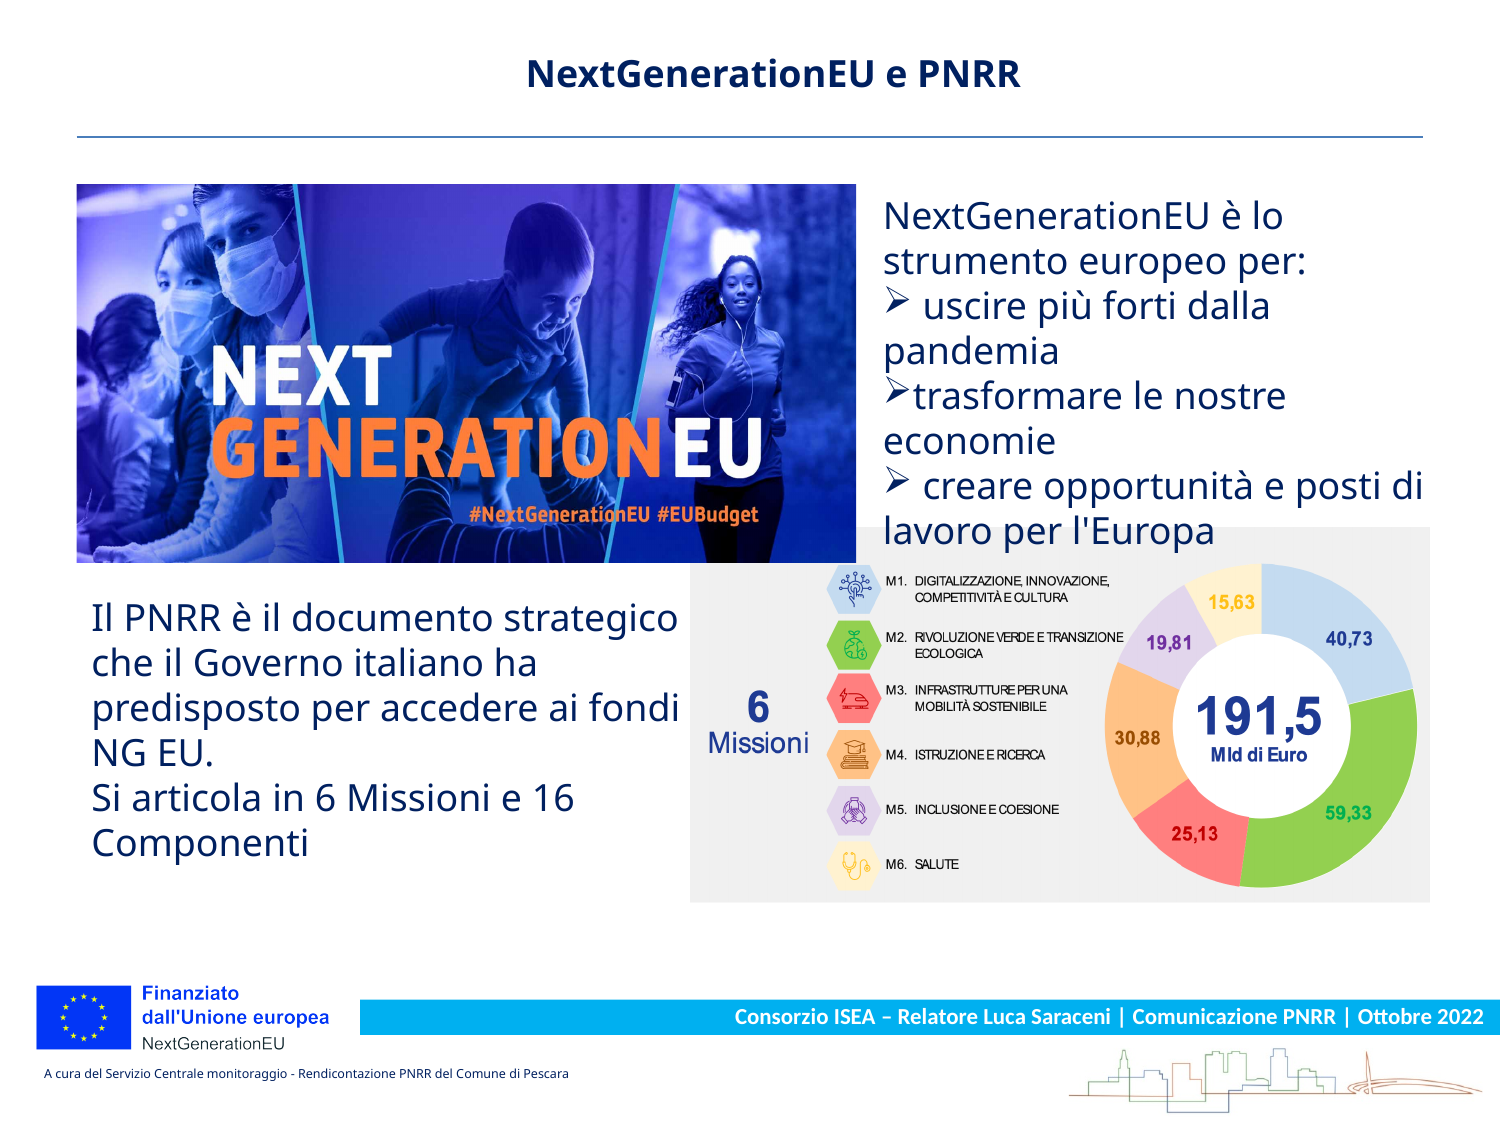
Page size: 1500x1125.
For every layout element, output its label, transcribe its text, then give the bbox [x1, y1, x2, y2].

picture [29, 975, 355, 1058]
text_box Il PNRR è il documento strategico che il Governo italiano ha predisposto per accedere ai fondi NG EU. Si articola in 6 Missioni e 16 Componenti [76, 586, 685, 871]
text_box A cura del Servizio Centrale monitoraggio - Rendicontazione PNRR del Comune di Pescara [29, 1058, 780, 1089]
picture [1068, 1036, 1483, 1125]
text_box NextGenerationEU e PNRR [395, 42, 1152, 103]
text_box Consorzio ISEA – Relatore Luca Saraceni | Comunicazione PNRR | Ottobre 2022 [537, 993, 1500, 1037]
text_box NextGenerationEU è lo strumento europeo per: uscire più forti dalla pandemia trasformare le nostre economie creare opportunità e posti di lavoro per l'Europa [868, 184, 1459, 560]
text_box [359, 997, 537, 1037]
picture [76, 184, 1430, 903]
